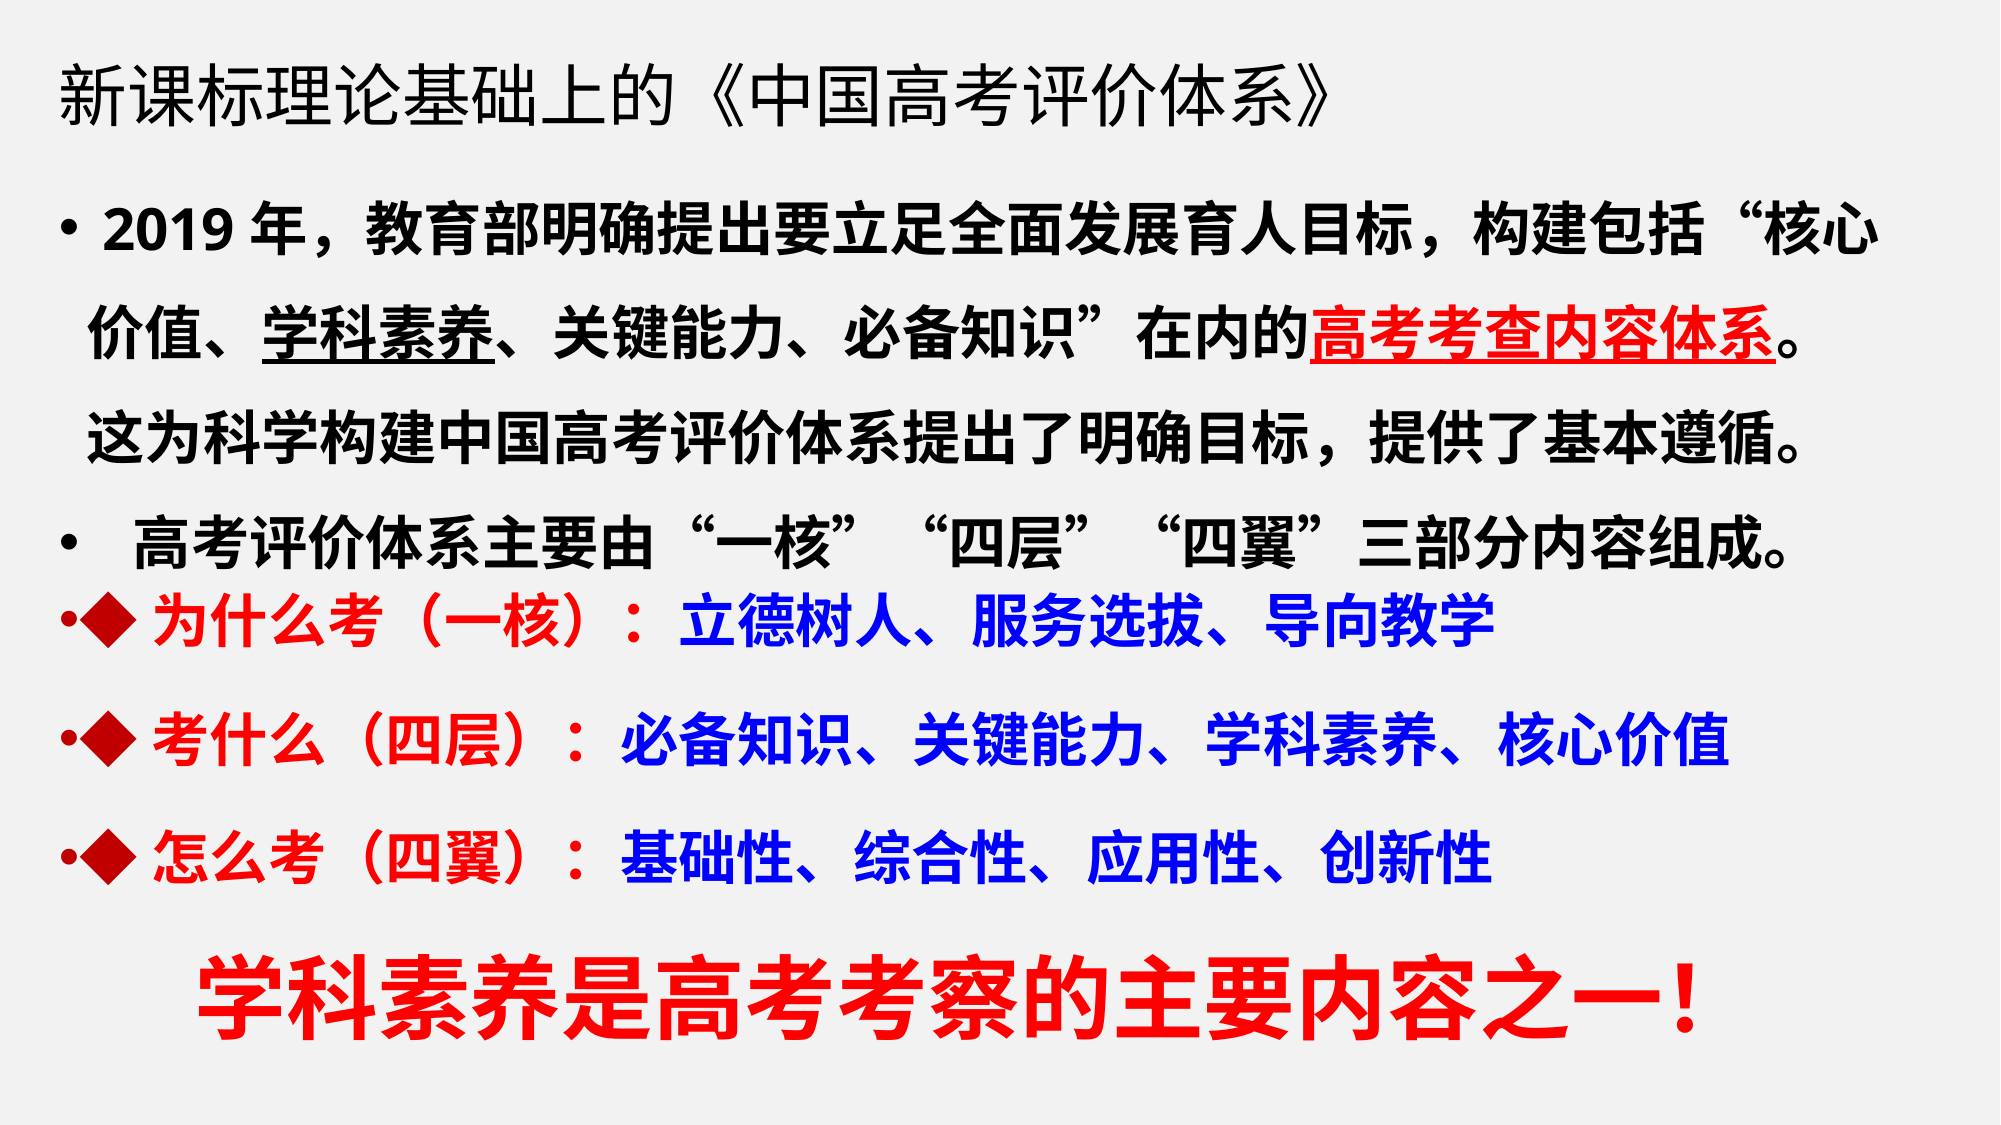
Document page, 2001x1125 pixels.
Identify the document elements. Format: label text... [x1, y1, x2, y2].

title 新课标理论基础上的《中国高考评价体系》 [43, 8, 1769, 149]
list 2019年，教育部明确提出要立足全面发展育人目标，构建包括“核心价值、学科素养、关键能力、必备知识”在内的高考考查内容体系。这为科学构建中国高考评价体系提出了明确目标，提供了基本遵循。 高考评价体系主要由“一核”“四层”“四翼”三部分内容组成。 ◆为什么考（一核）：立德树人、服务选拔、导向教学 ◆考什么（四层）：必备知识、关键能力、学科素养、核心价值 ◆怎么考（四翼）：基础性、综合性、应用性、创新性 [43, 149, 1899, 887]
text_box 学科素养是高考考察的主要内容之一！ [179, 933, 1770, 1059]
